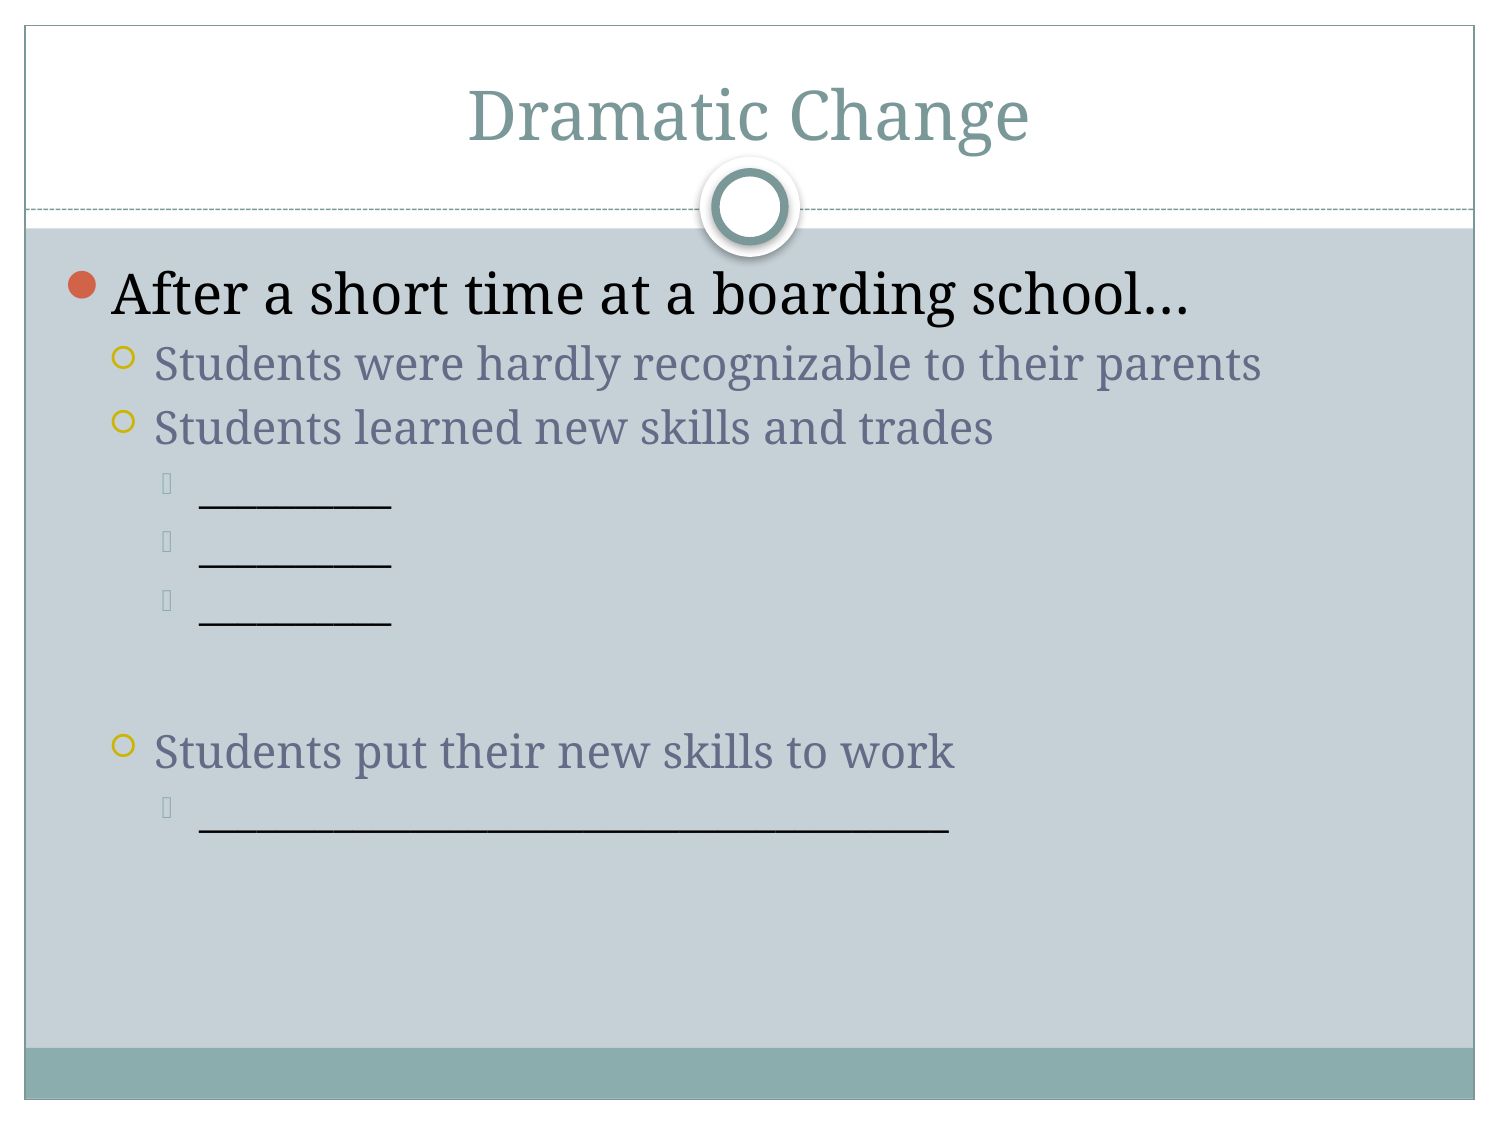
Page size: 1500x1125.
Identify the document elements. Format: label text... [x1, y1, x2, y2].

list After a short time at a boarding school… Students were hardly recognizable to their parents Students learned new skills and trades __________ __________ __________ Students put their new skills to work _______________________________________ [49, 250, 1445, 1001]
title Dramatic Change [49, 37, 1450, 162]
